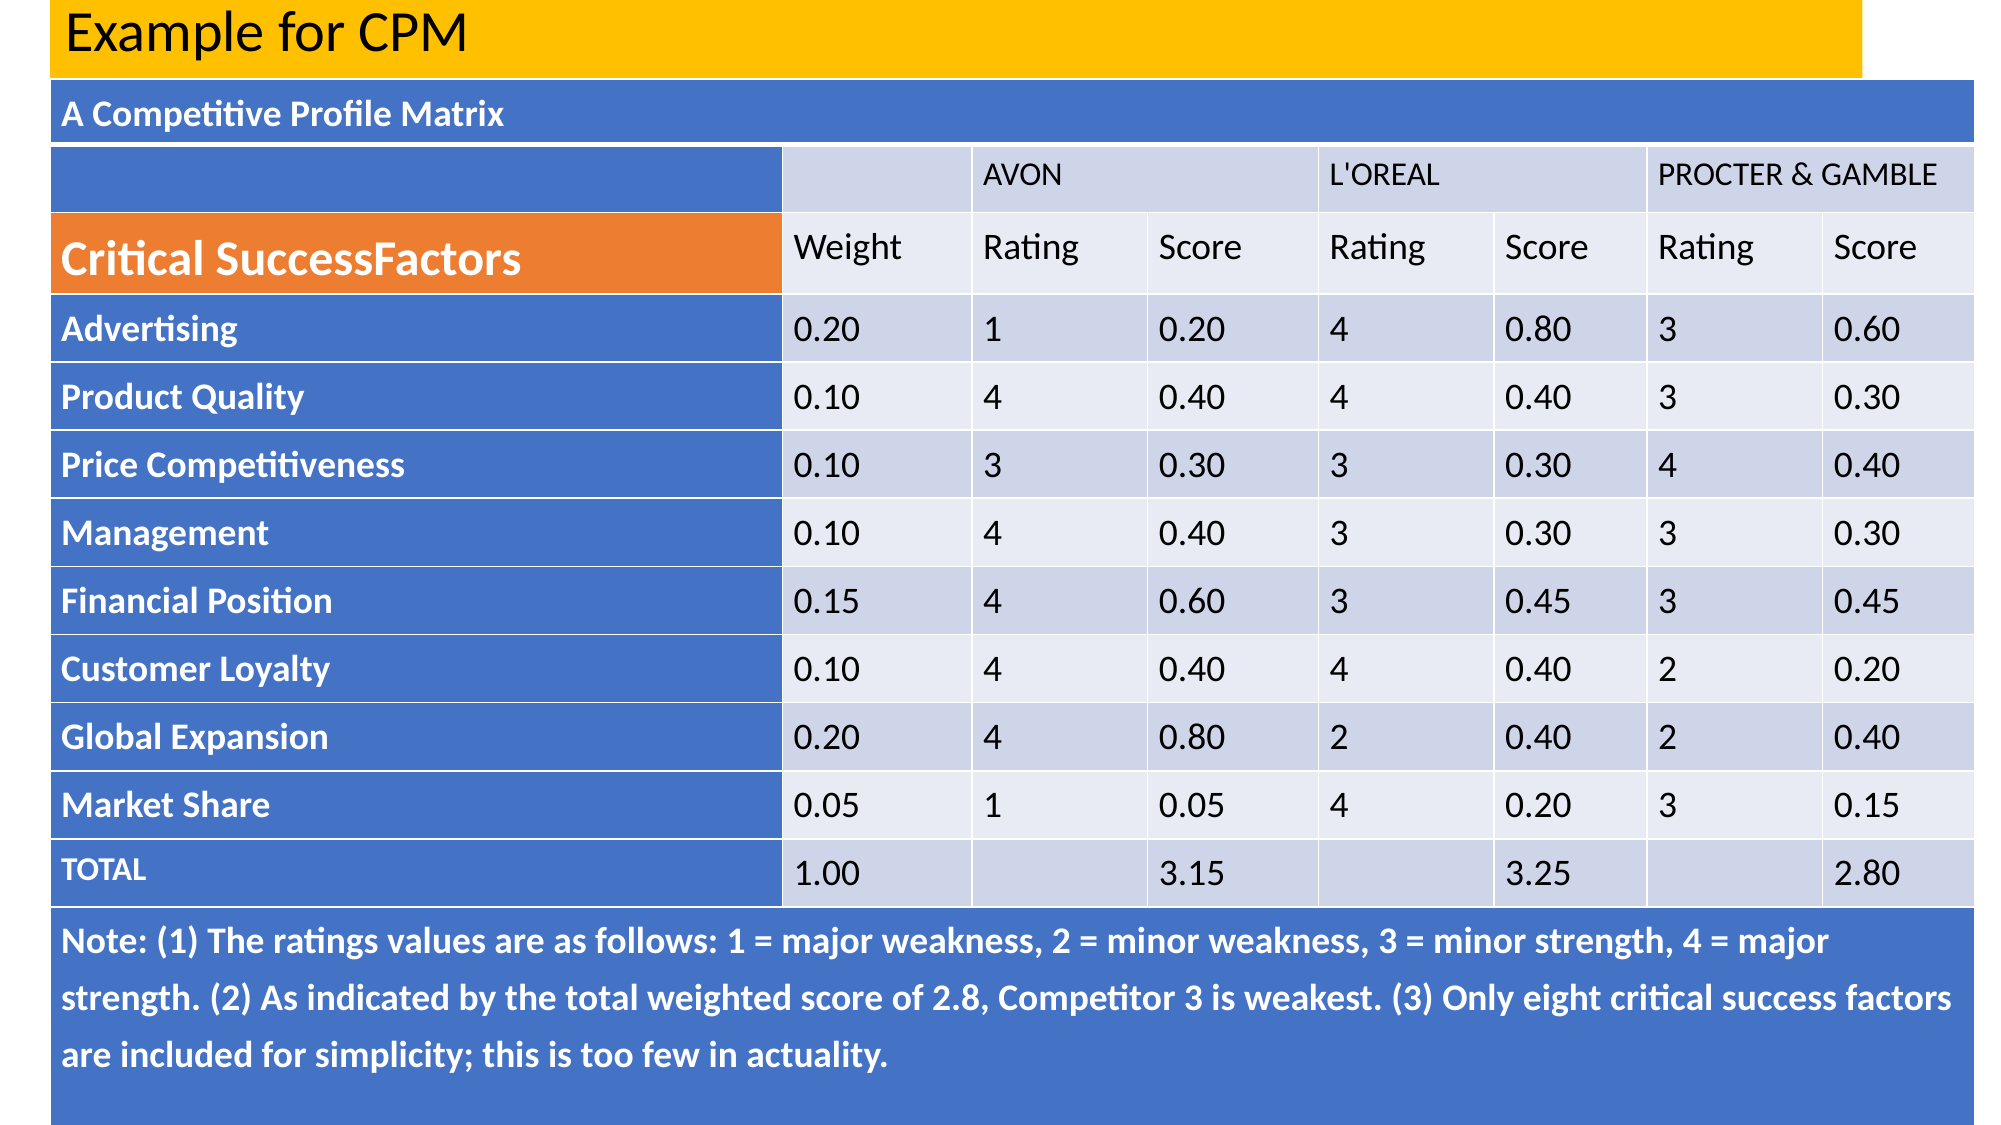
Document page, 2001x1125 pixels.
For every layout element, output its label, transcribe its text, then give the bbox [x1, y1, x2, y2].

table_cell [51, 147, 782, 212]
table_cell 4 [1319, 635, 1493, 702]
table_cell 0.40 [1495, 363, 1646, 429]
table_cell Financial Position [51, 567, 782, 634]
table_cell Product Quality [51, 363, 782, 429]
table_cell Rating [1648, 213, 1822, 293]
table_cell Management [51, 499, 782, 566]
table_cell Customer Loyalty [51, 635, 782, 702]
table_cell Score [1148, 213, 1318, 293]
table_cell 0.10 [783, 635, 971, 702]
table_cell 0.30 [1495, 499, 1646, 566]
table_cell 0.05 [1148, 772, 1318, 838]
table_cell 4 [973, 635, 1147, 702]
table_cell 2 [1319, 703, 1493, 770]
table_cell 0.30 [1148, 431, 1318, 497]
table_cell 0.40 [1495, 703, 1646, 770]
table_cell L'OREAL [1319, 147, 1646, 212]
table_cell 0.20 [1148, 295, 1318, 361]
table_cell 3 [1648, 363, 1822, 429]
table_cell 0.80 [1148, 703, 1318, 770]
table_header A Competitive Profile Matrix [51, 80, 1974, 142]
table_cell 0.30 [1495, 431, 1646, 497]
table_cell Note: (1) The ratings values are as follows: 1 = major weakness, 2 = minor weakness, 3 = minor strength, 4 = major strength. (2) As indicated by the total weighted score of 2.8, Competitor 3 is weakest. (3) Only eight critical success factors are included for simplicity; this is too few in actuality. [51, 908, 1974, 1125]
table_cell [973, 840, 1147, 906]
table_cell 3 [1648, 295, 1822, 361]
table_cell TOTAL [51, 840, 782, 906]
table_cell 4 [1648, 431, 1822, 497]
table_cell 0.10 [783, 363, 971, 429]
table_cell 4 [973, 567, 1147, 634]
table_cell 0.45 [1495, 567, 1646, 634]
table_cell AVON [973, 147, 1318, 212]
table_cell 1 [973, 772, 1147, 838]
table_cell 0.80 [1495, 295, 1646, 361]
table_cell 0.30 [1823, 499, 1974, 566]
table_cell [783, 147, 971, 212]
table_cell 4 [1319, 295, 1493, 361]
table_cell 2 [1648, 703, 1822, 770]
table_cell Global Expansion [51, 703, 782, 770]
table_cell 0.40 [1148, 363, 1318, 429]
table_cell 3 [1319, 431, 1493, 497]
table_cell 1 [973, 295, 1147, 361]
table_cell Critical SuccessFactors [51, 213, 782, 293]
table_cell PROCTER & GAMBLE [1648, 147, 1974, 212]
table_cell 3 [1648, 567, 1822, 634]
table_cell Rating [973, 213, 1147, 293]
table_cell 0.20 [1823, 635, 1974, 702]
table_cell 0.15 [783, 567, 971, 634]
table_cell 3 [1648, 499, 1822, 566]
table_cell 0.40 [1823, 431, 1974, 497]
table_cell 0.10 [783, 499, 971, 566]
table_cell 0.60 [1823, 295, 1974, 361]
table_cell 4 [1319, 772, 1493, 838]
table_cell 3.15 [1148, 840, 1318, 906]
table_cell 0.40 [1495, 635, 1646, 702]
table_cell 4 [973, 499, 1147, 566]
table_cell Weight [783, 213, 971, 293]
table_cell 0.20 [783, 703, 971, 770]
table_cell [1319, 840, 1493, 906]
table_cell 3.25 [1495, 840, 1646, 906]
table_cell 2 [1648, 635, 1822, 702]
table_cell 0.15 [1823, 772, 1974, 838]
table_cell 0.05 [783, 772, 971, 838]
table_cell Score [1495, 213, 1646, 293]
table_cell 0.20 [783, 295, 971, 361]
table_cell Advertising [51, 295, 782, 361]
table_cell Price Competitiveness [51, 431, 782, 497]
table_cell 4 [1319, 363, 1493, 429]
table_cell 0.30 [1823, 363, 1974, 429]
table_cell 0.10 [783, 431, 971, 497]
list Example for CPM [50, 0, 1863, 78]
table_cell 4 [973, 703, 1147, 770]
table_cell Market Share [51, 772, 782, 838]
table_cell 3 [1319, 499, 1493, 566]
table_cell 3 [973, 431, 1147, 497]
table_cell [1648, 840, 1822, 906]
table_cell 4 [973, 363, 1147, 429]
table_cell 0.40 [1148, 499, 1318, 566]
table_cell 0.40 [1148, 635, 1318, 702]
table_cell 2.80 [1823, 840, 1974, 906]
table_cell 0.45 [1823, 567, 1974, 634]
table_cell 1.00 [783, 840, 971, 906]
table_cell 0.40 [1823, 703, 1974, 770]
table_cell 0.20 [1495, 772, 1646, 838]
table_cell Score [1823, 213, 1974, 293]
table_cell Rating [1319, 213, 1493, 293]
table_cell 3 [1319, 567, 1493, 634]
table_cell 0.60 [1148, 567, 1318, 634]
table_cell 3 [1648, 772, 1822, 838]
